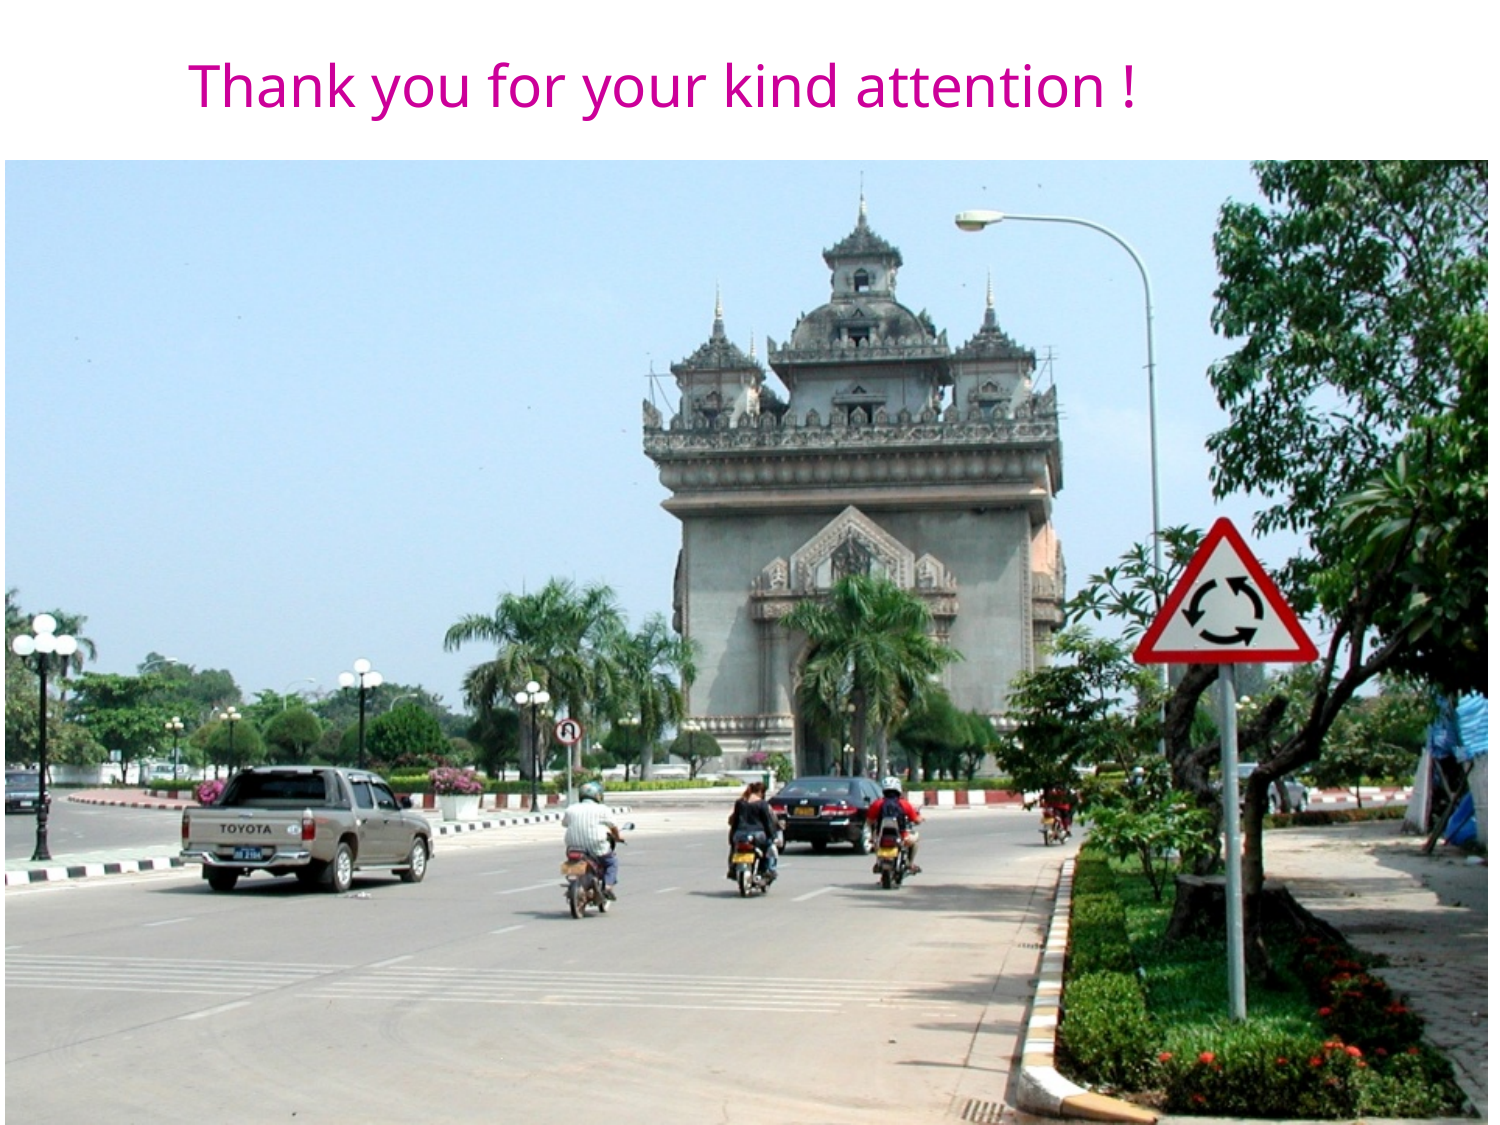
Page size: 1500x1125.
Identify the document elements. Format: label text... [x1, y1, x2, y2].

picture [4, 160, 1488, 1125]
text_box Thank you for your kind attention ! [173, 0, 1319, 159]
